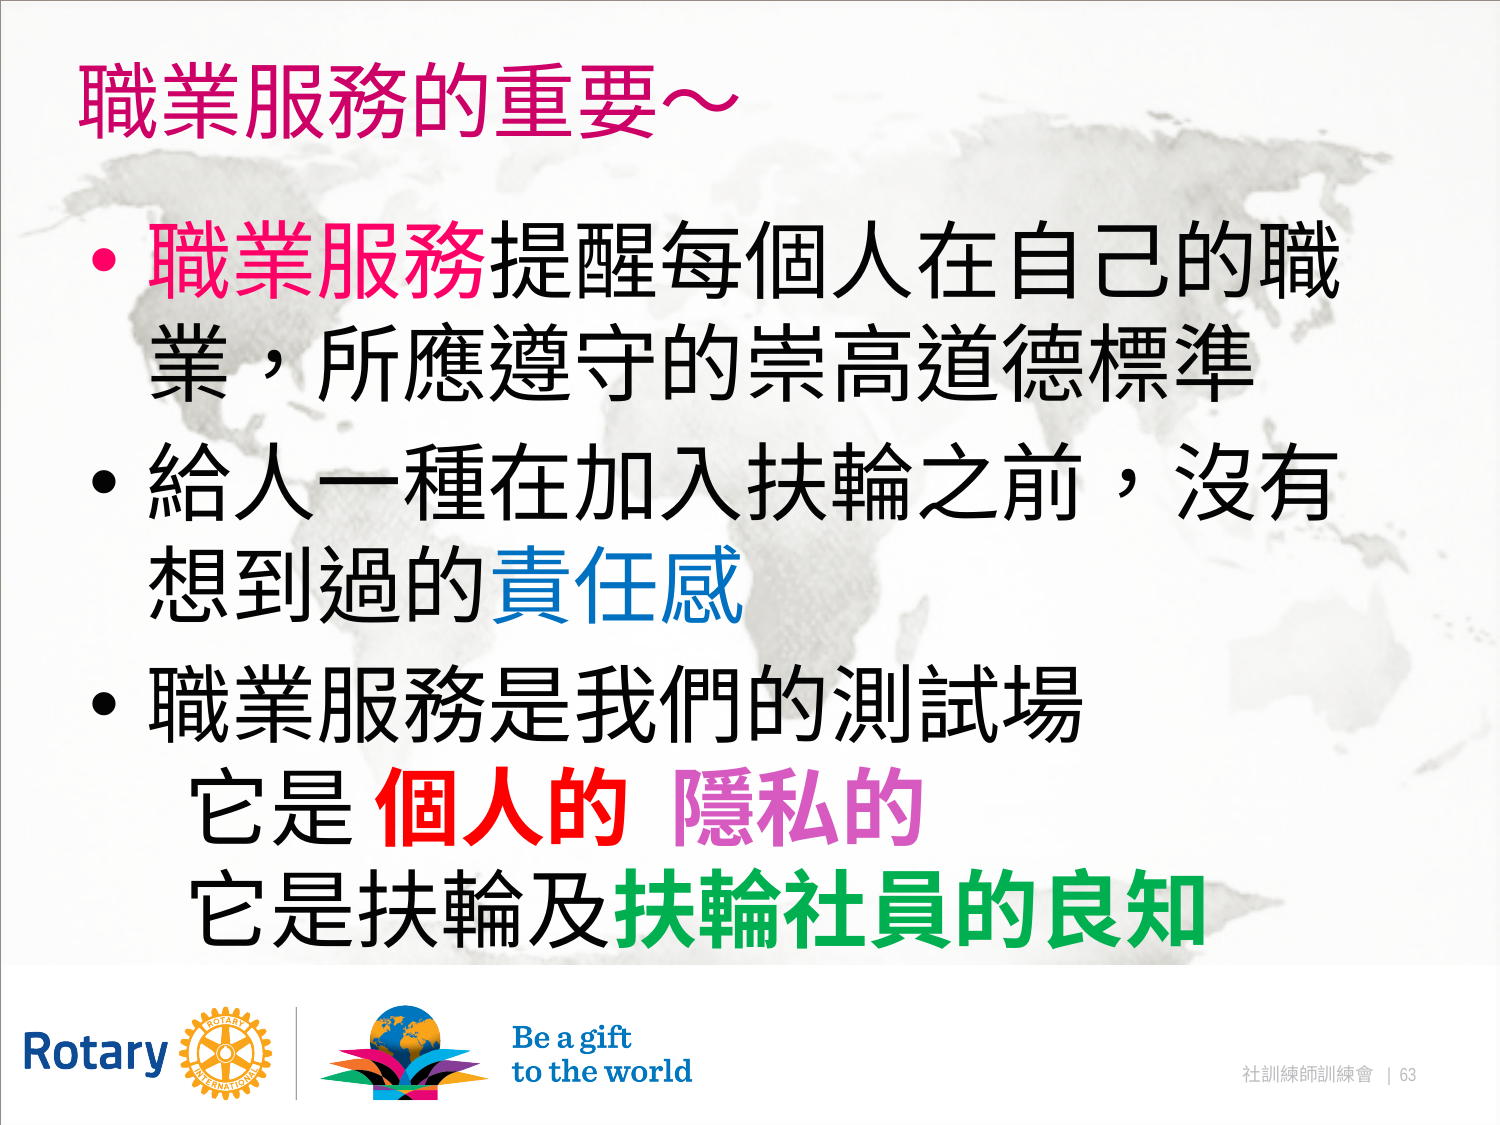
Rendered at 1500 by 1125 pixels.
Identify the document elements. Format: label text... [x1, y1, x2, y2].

picture [1, 978, 715, 1125]
list 職業服務提醒每個人在自己的職業，所應遵守的崇高道德標準 給人一種在加入扶輪之前，沒有想到過的責任感 職業服務是我們的測試場 它是 個人的 隱私的 它是扶輪及扶輪社員的良知 [75, 200, 1425, 943]
title 職業服務的重要～ [76, 37, 1424, 161]
